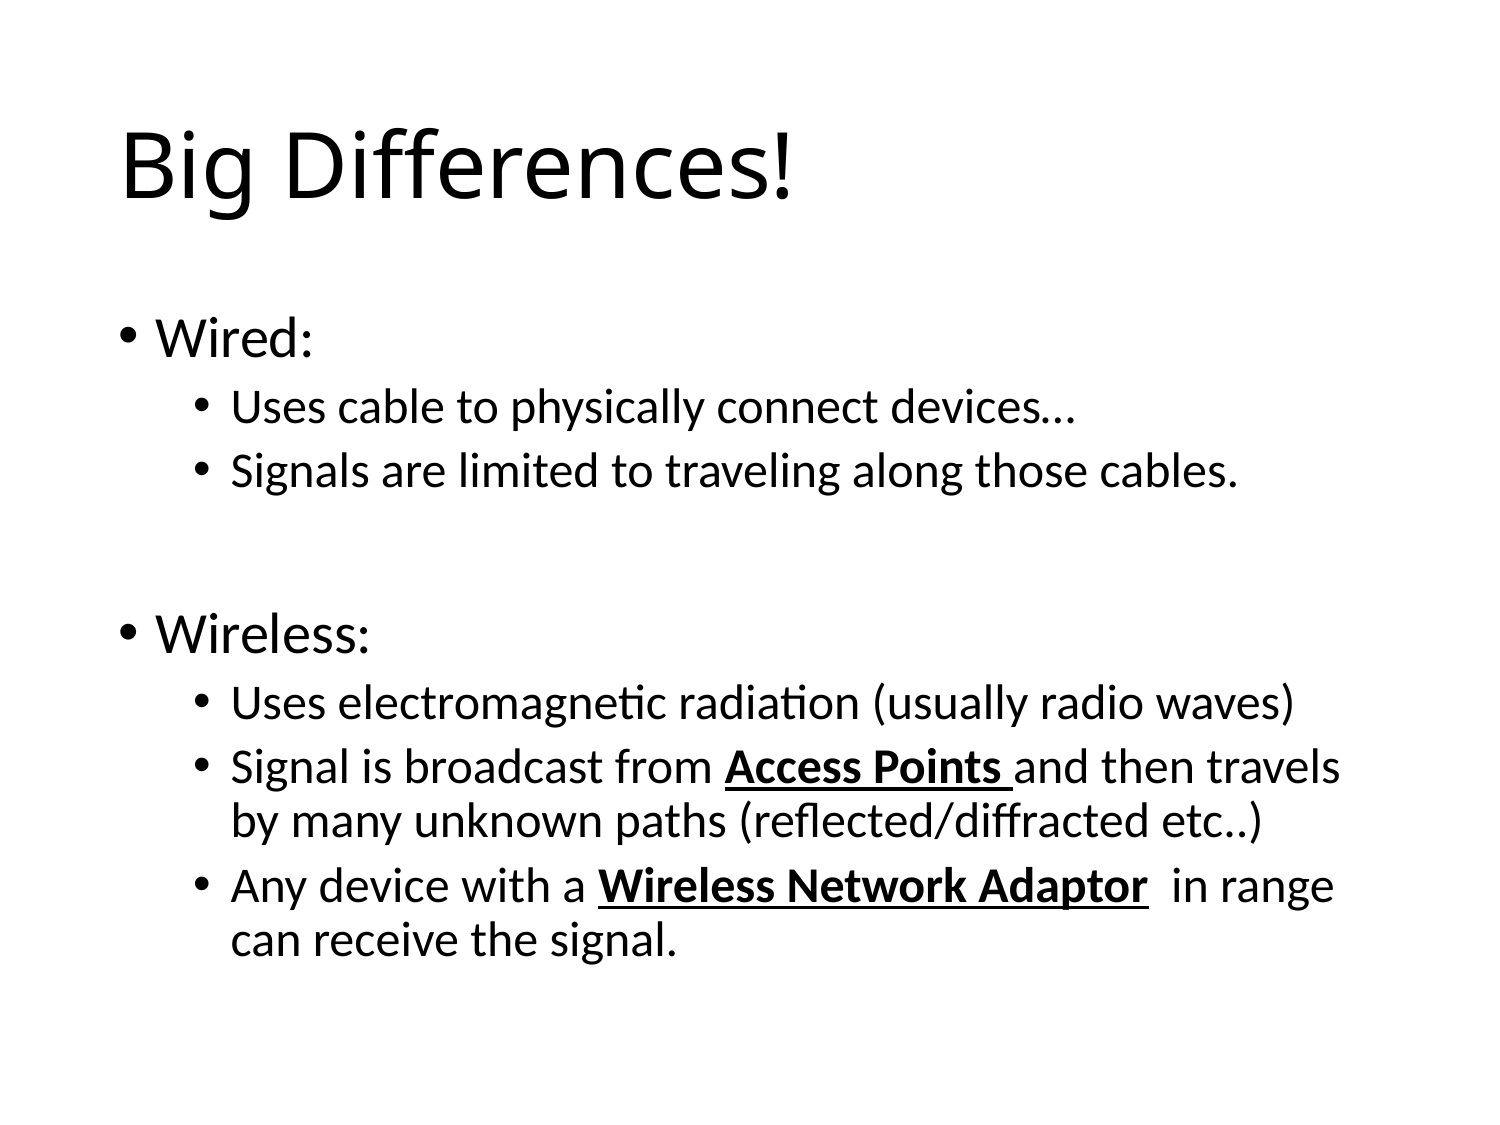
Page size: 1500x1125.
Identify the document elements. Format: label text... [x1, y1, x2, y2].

title Big Differences! [103, 59, 1397, 278]
list Wired: Uses cable to physically connect devices… Signals are limited to traveling along those cables. Wireless: Uses electromagnetic radiation (usually radio waves) Signal is broadcast from Access Points and then travels by many unknown paths (reflected/diffracted etc..) Any device with a Wireless Network Adaptor in range can receive the signal. [103, 299, 1397, 1014]
